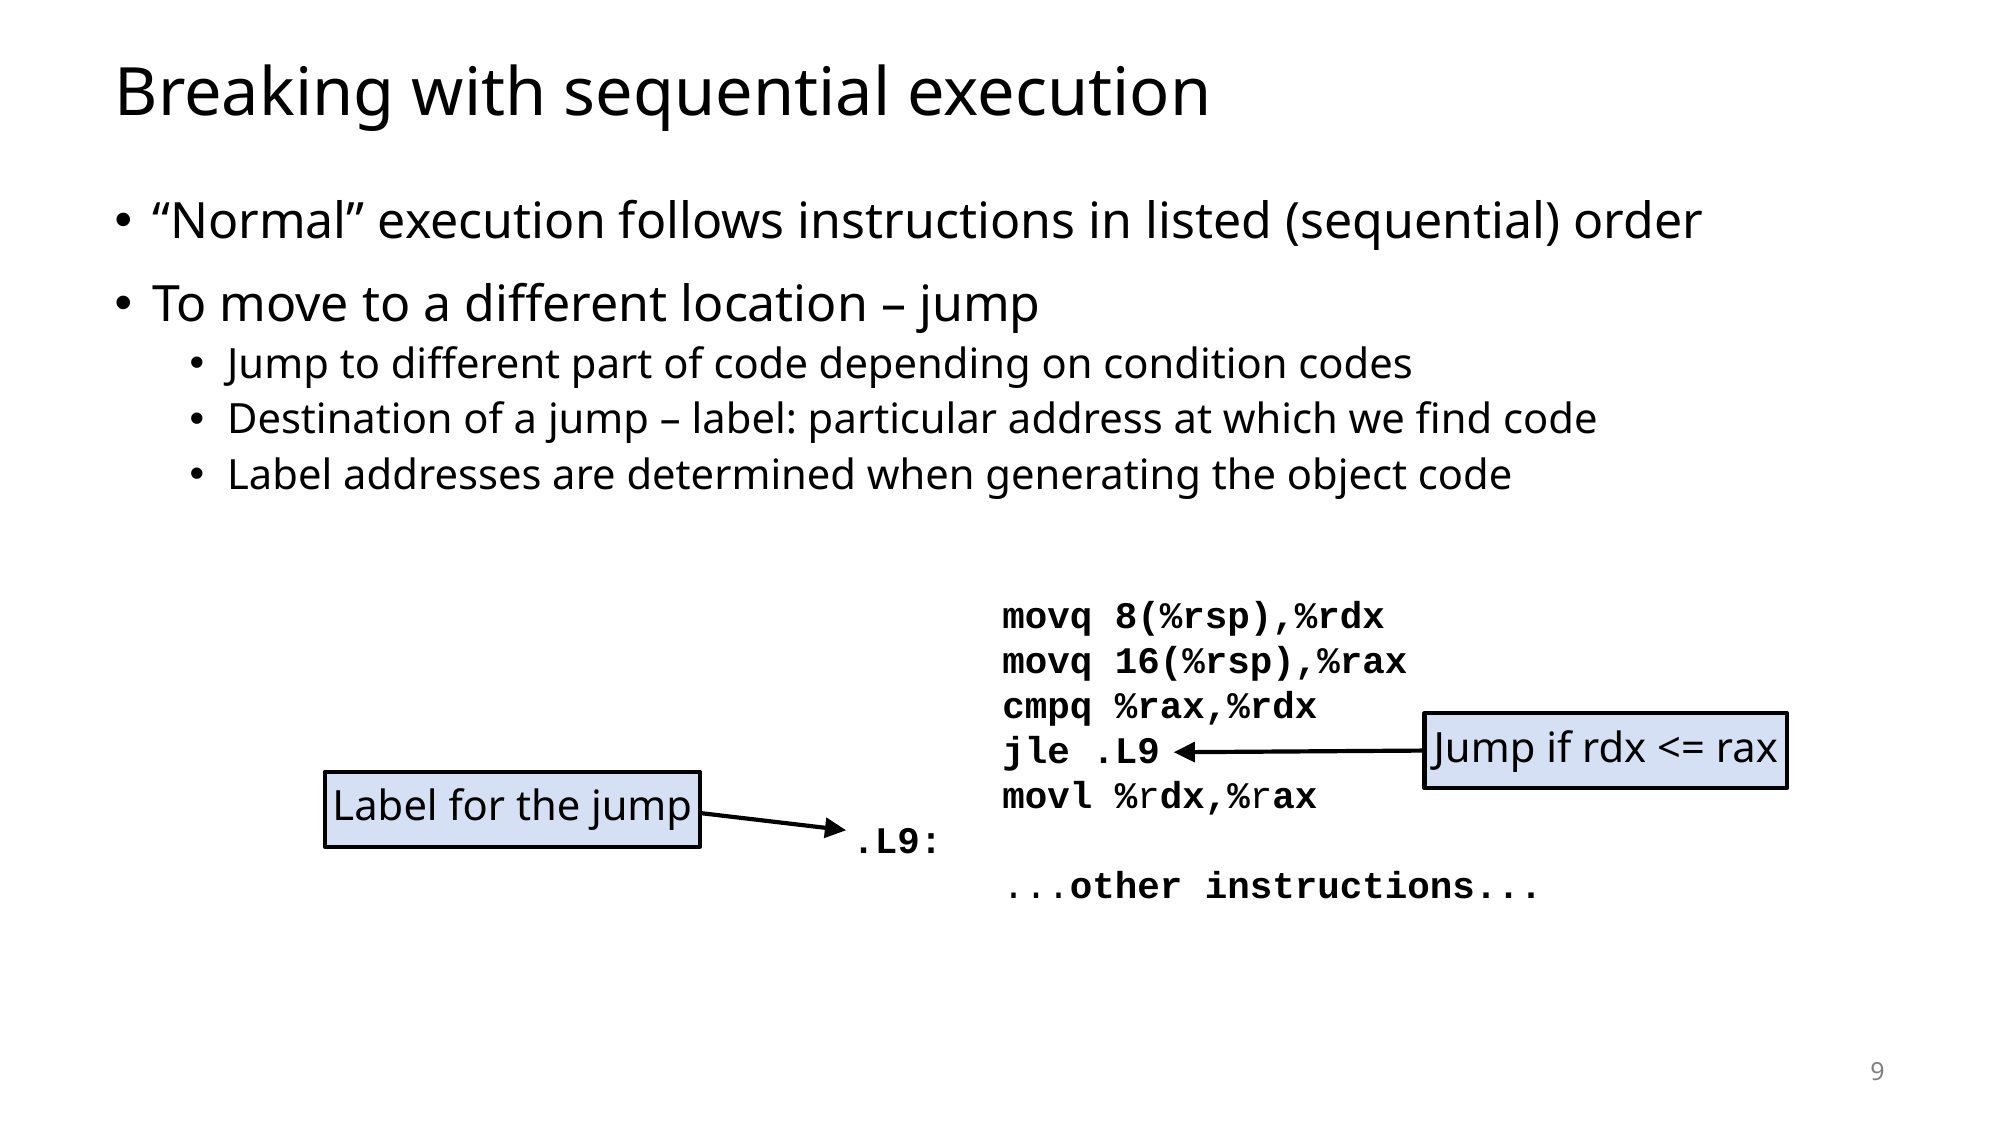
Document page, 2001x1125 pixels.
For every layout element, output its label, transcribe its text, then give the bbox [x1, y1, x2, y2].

title Breaking with sequential execution [99, 37, 1900, 150]
text_box Label for the jump [702, 813, 846, 839]
text_box Jump if rdx <= rax [1173, 741, 1421, 763]
text_box Label for the jump [324, 771, 700, 847]
text_box Jump if rdx <= rax [1424, 713, 1788, 789]
list “Normal” execution follows instructions in listed (sequential) order To move to a different location – jump Jump to different part of code depending on condition codes Destination of a jump – label: particular address at which we find code Label addresses are determined when generating the object code [99, 187, 1900, 1013]
text_box movq 8(%rsp),%rdx movq 16(%rsp),%rax cmpq %rax,%rdx jle .L9 movl %rdx,%rax .L9: ...other instructions... [837, 584, 1588, 914]
slide_number 9 [1749, 1042, 1900, 1103]
